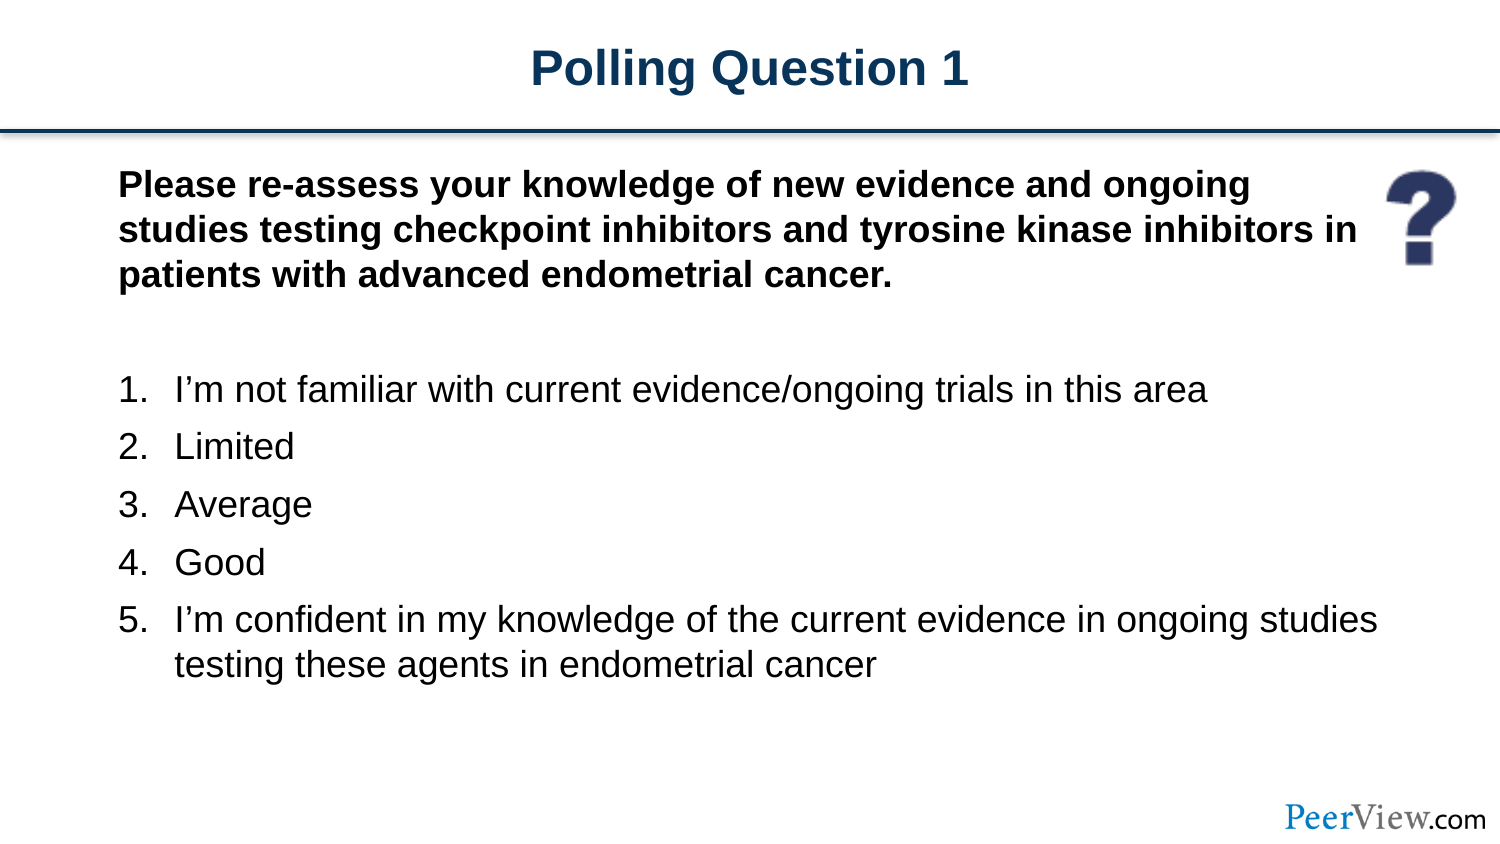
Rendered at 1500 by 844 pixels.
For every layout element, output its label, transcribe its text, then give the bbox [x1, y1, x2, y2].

picture [1377, 162, 1466, 272]
picture [1270, 786, 1500, 844]
list Please re-assess your knowledge of new evidence and ongoing studies testing checkpoint inhibitors and tyrosine kinase inhibitors in patients with advanced endometrial cancer. I’m not familiar with current evidence/ongoing trials in this area Limited Average Good I’m confident in my knowledge of the current evidence in ongoing studies testing these agents in endometrial cancer [103, 152, 1485, 768]
title Polling Question 1 [15, 4, 1485, 127]
